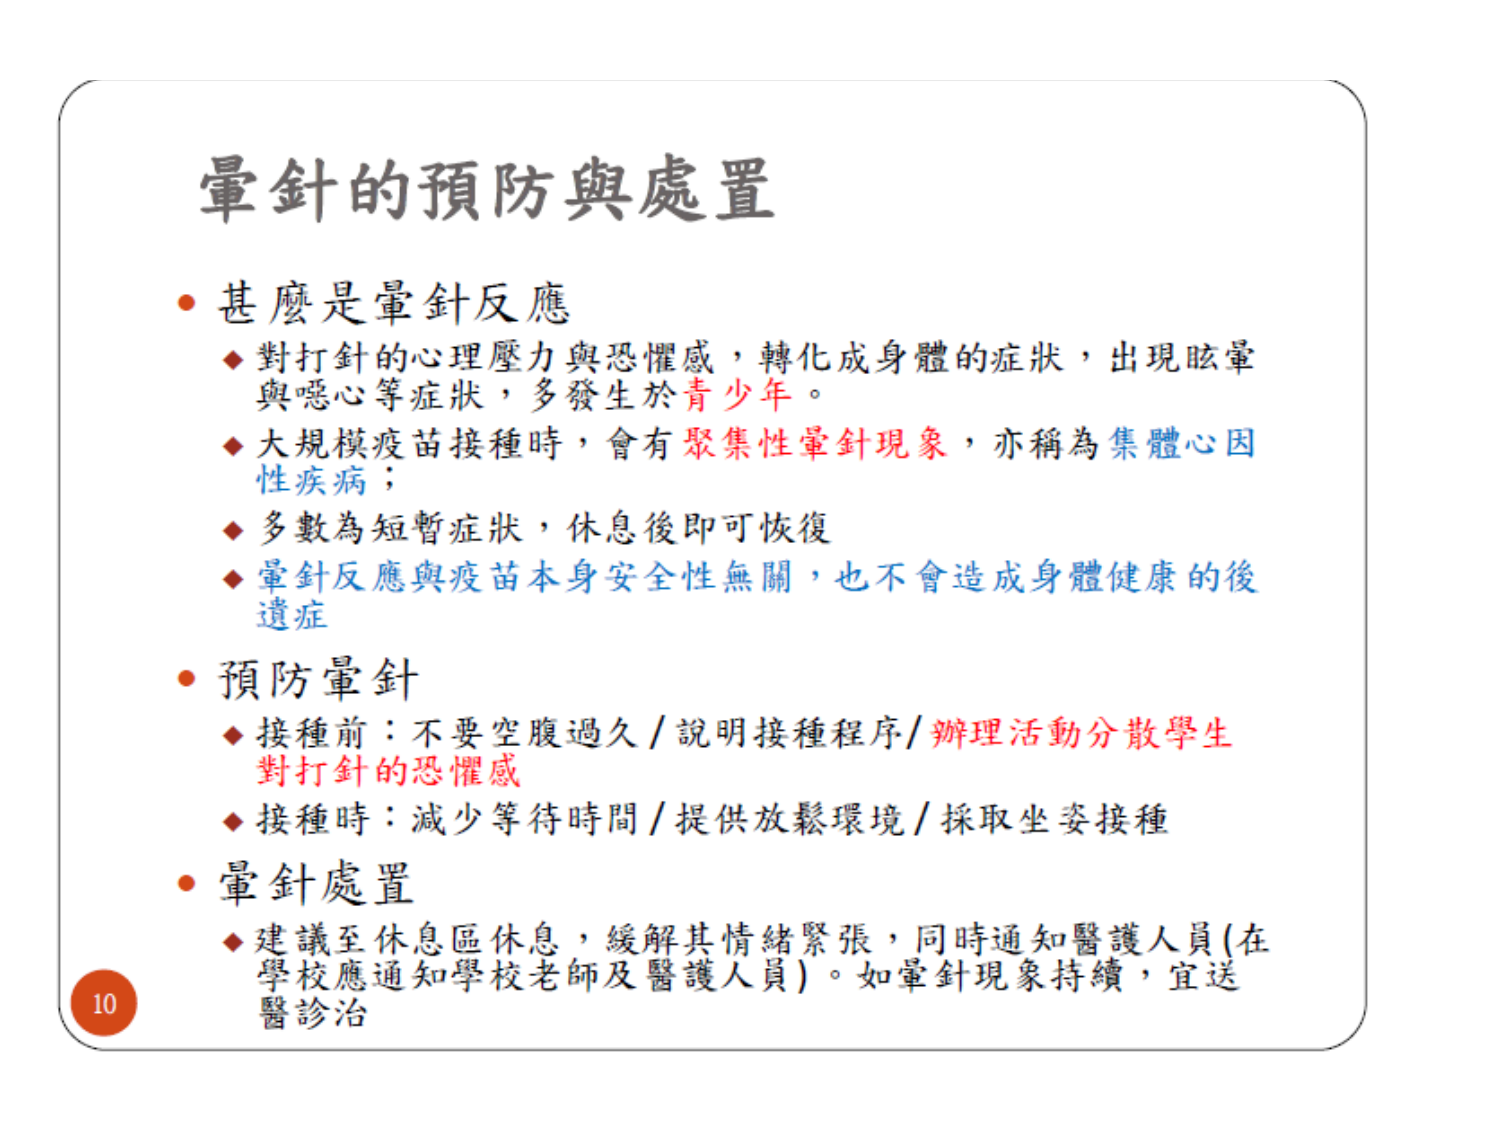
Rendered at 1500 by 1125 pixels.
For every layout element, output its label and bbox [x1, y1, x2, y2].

picture [52, 80, 1375, 1055]
